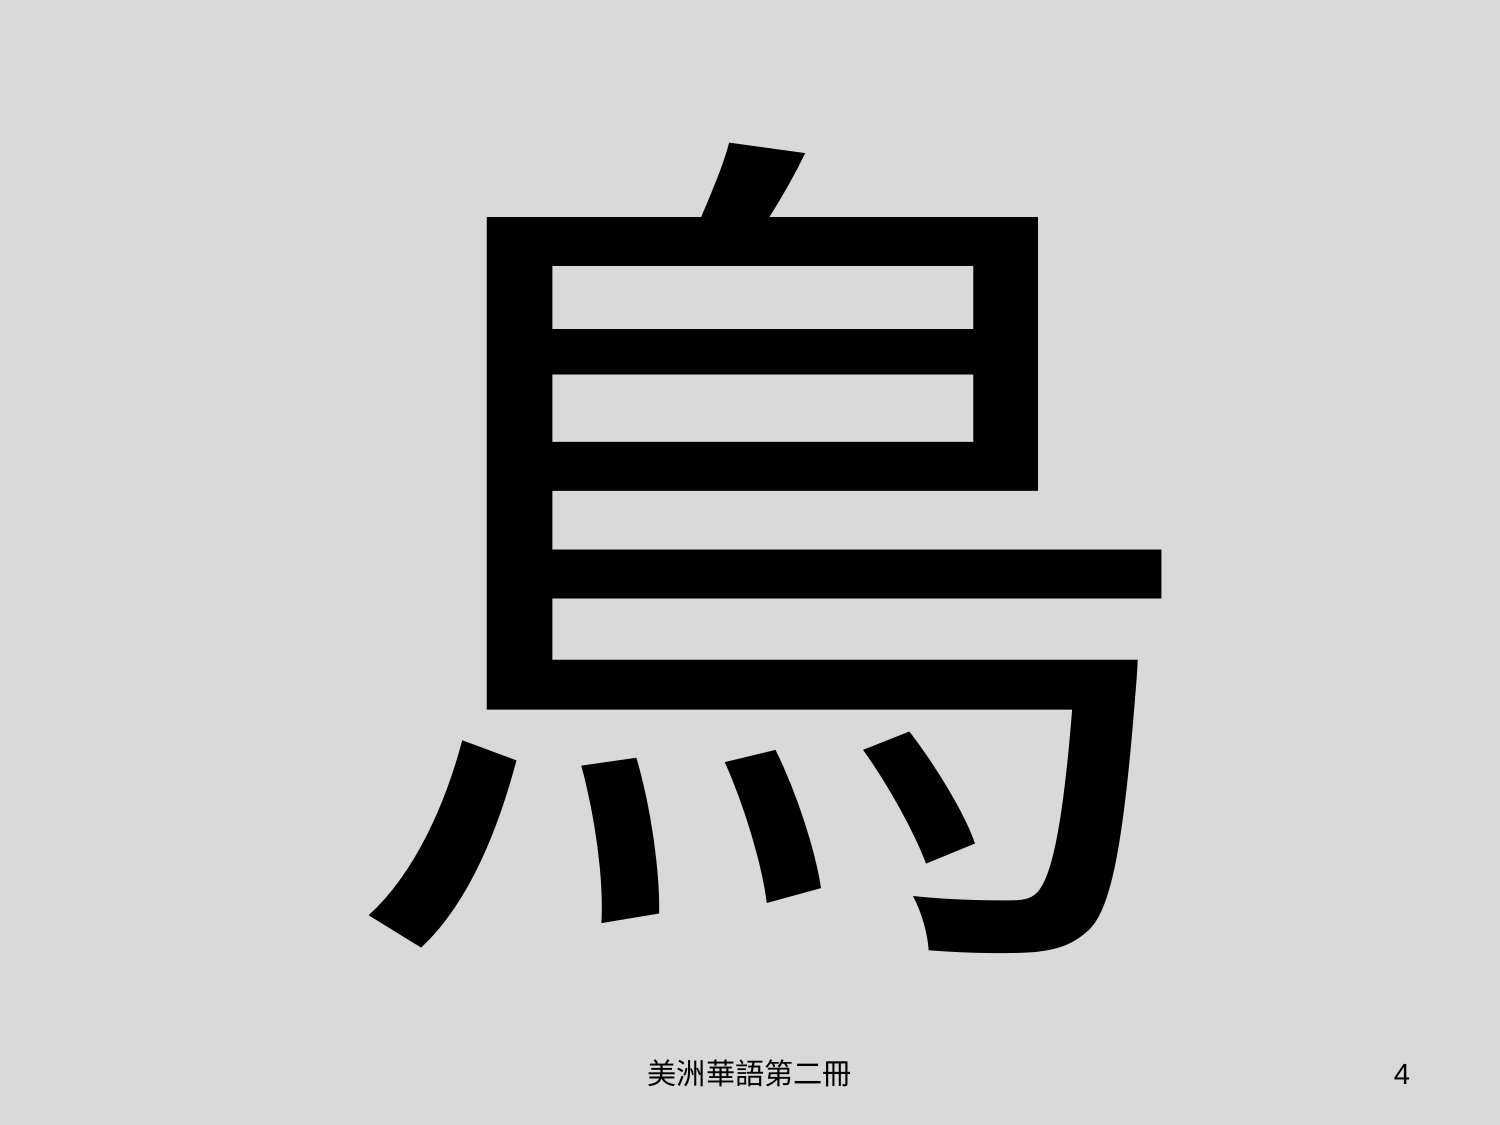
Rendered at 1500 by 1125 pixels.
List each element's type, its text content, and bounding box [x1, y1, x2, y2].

footer 美洲華語第二冊 [512, 1065, 988, 1103]
text_box 鳥 [124, 0, 1413, 1065]
slide_number 4 [1074, 1042, 1425, 1103]
